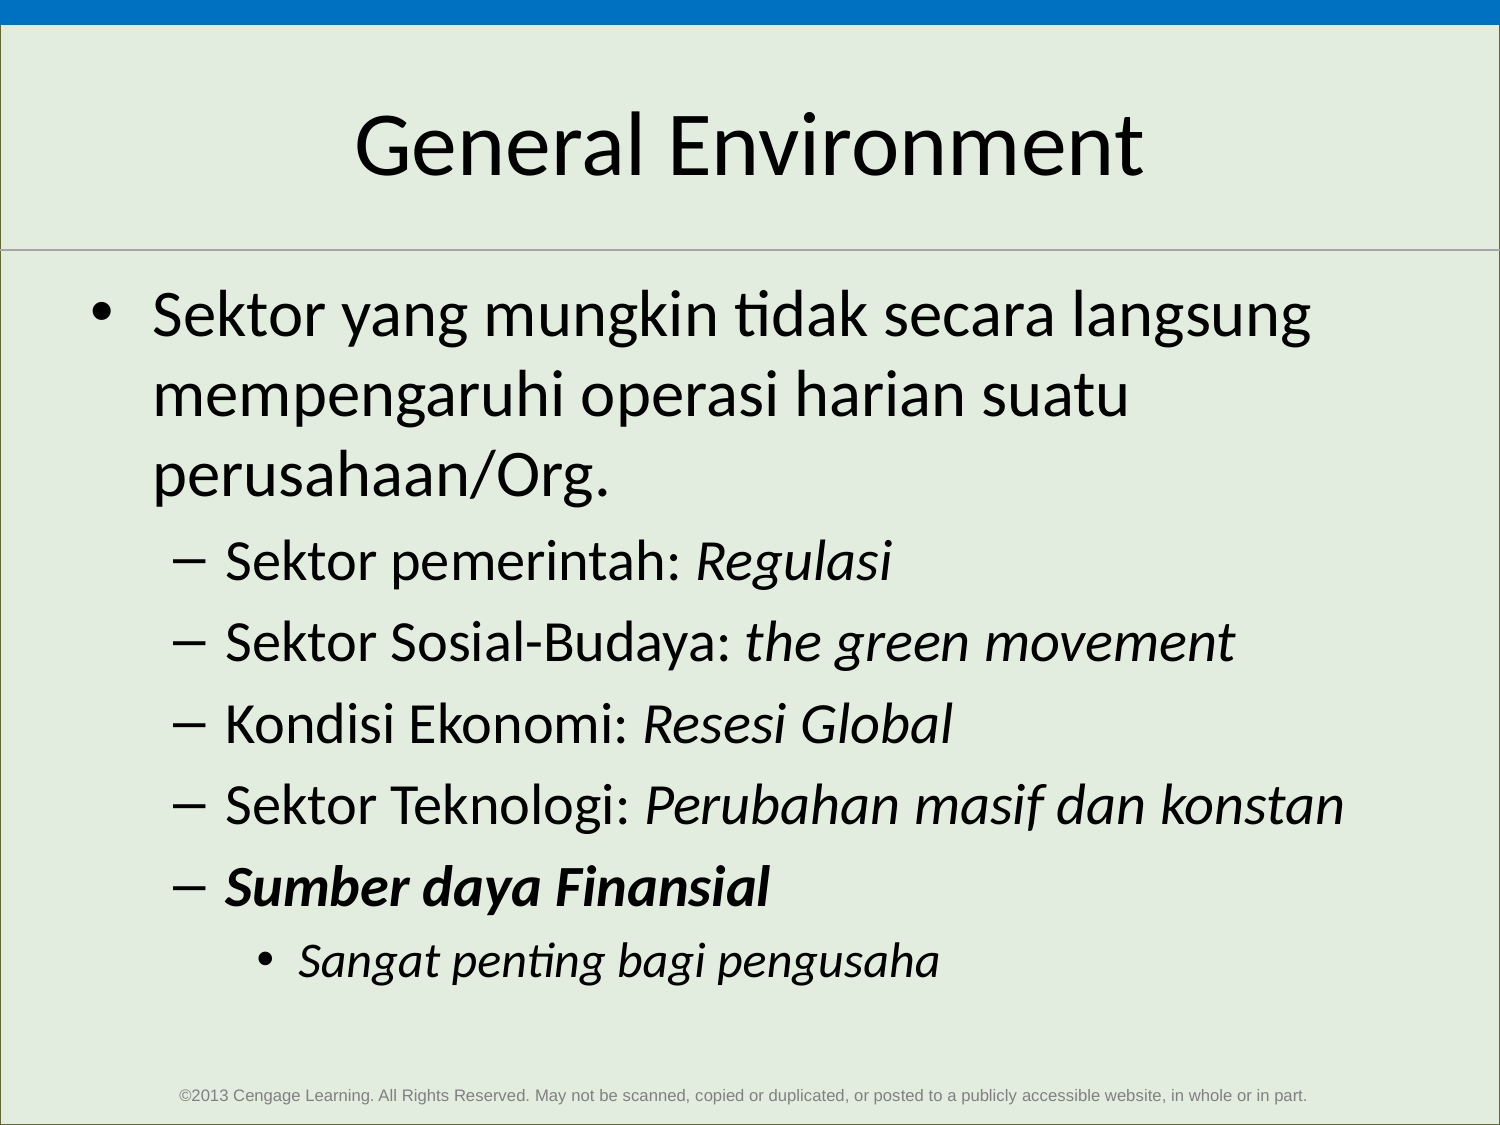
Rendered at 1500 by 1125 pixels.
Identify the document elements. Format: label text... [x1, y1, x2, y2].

title General Environment [75, 45, 1425, 233]
text_box ©2013 Cengage Learning. All Rights Reserved. May not be scanned, copied or duplicated, or posted to a publicly accessible website, in whole or in part. [164, 1077, 1395, 1125]
slide_number [1074, 1042, 1425, 1103]
list Sektor yang mungkin tidak secara langsung mempengaruhi operasi harian suatu perusahaan/Org. Sektor pemerintah: Regulasi Sektor Sosial-Budaya: the green movement Kondisi Ekonomi: Resesi Global Sektor Teknologi: Perubahan masif dan konstan Sumber daya Finansial Sangat penting bagi pengusaha [75, 262, 1425, 1005]
